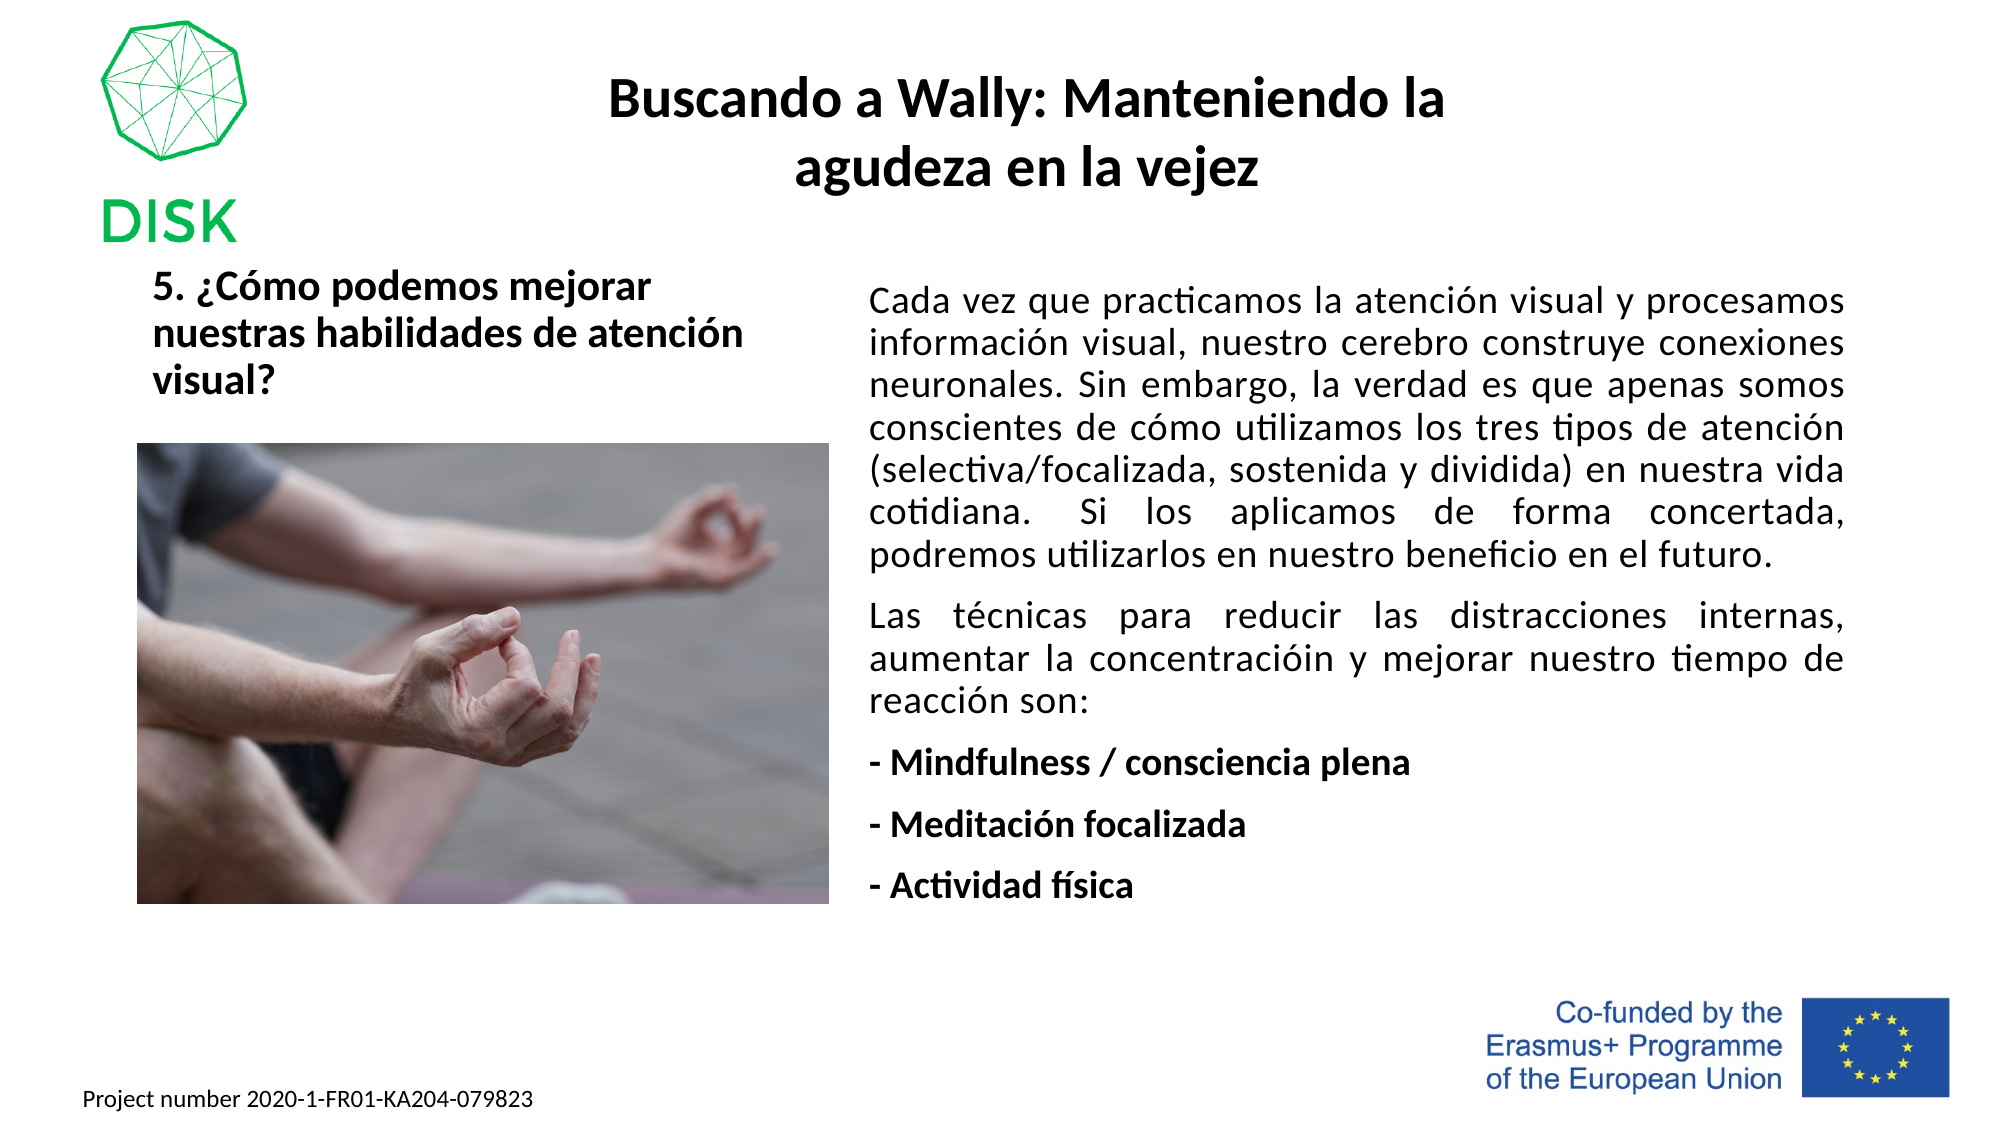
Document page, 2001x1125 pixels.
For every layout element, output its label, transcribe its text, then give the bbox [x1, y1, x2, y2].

text_box Project number 2020-1-FR01-KA204-079823 [67, 1075, 841, 1121]
picture [1475, 980, 1972, 1121]
list Cada vez que practicamos la atención visual y procesamos información visual, nuestro cerebro construye conexiones neuronales. Sin embargo, la verdad es que apenas somos conscientes de cómo utilizamos los tres tipos de atención (selectiva/focalizada, sostenida y dividida) en nuestra vida cotidiana. Si los aplicamos de forma concertada, podremos utilizarlos en nuestro beneficio en el futuro. Las técnicas para reducir las distracciones internas, aumentar la concentracióin y mejorar nuestro tiempo de reacción son: - Mindfulness / consciencia plena - Meditación focalizada - Actividad física [850, 272, 1863, 962]
picture [54, 0, 291, 255]
title 5. ¿Cómo podemos mejorar nuestras habilidades de atención visual? [137, 254, 783, 412]
picture [136, 442, 829, 904]
text_box Buscando a Wally: Manteniendo la agudeza en la vejez [553, 51, 1501, 207]
